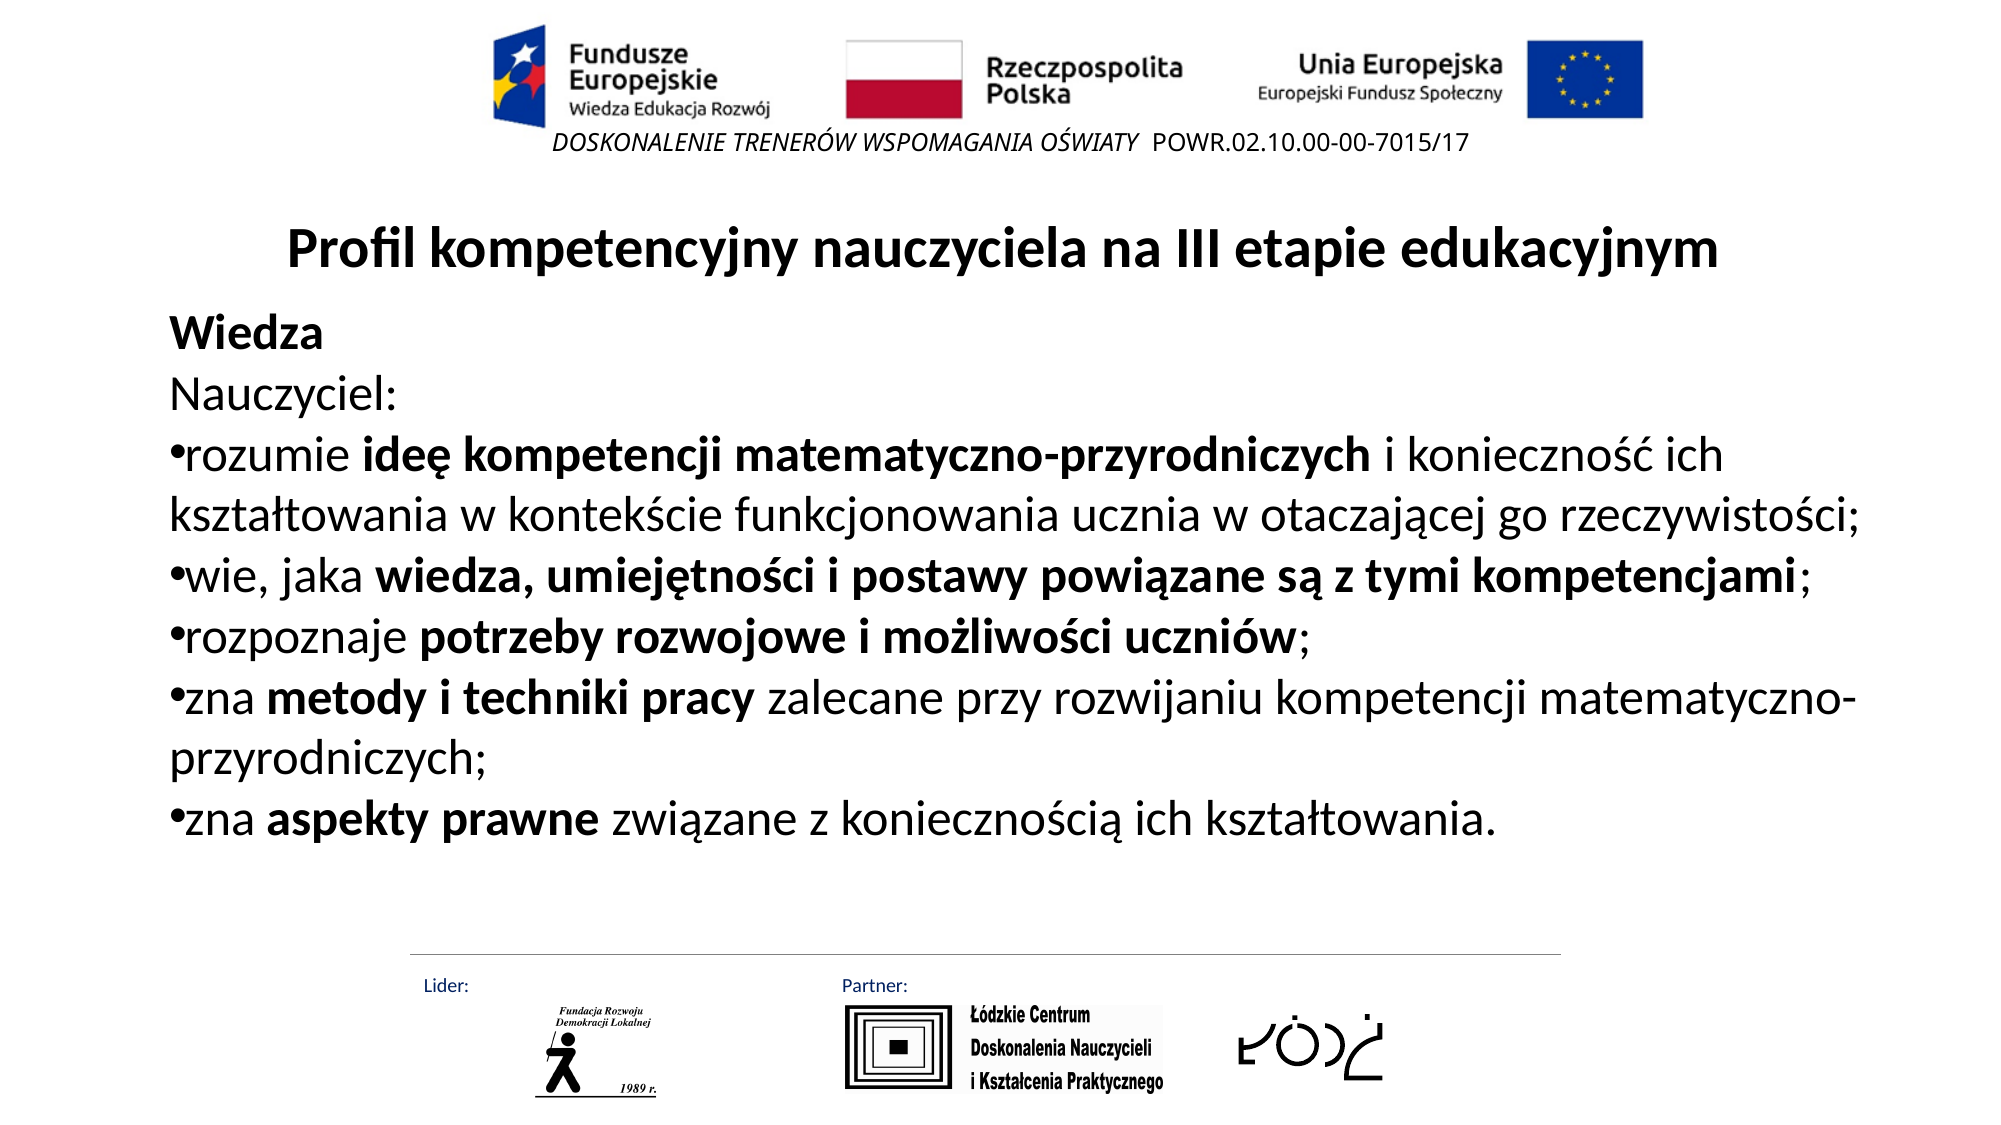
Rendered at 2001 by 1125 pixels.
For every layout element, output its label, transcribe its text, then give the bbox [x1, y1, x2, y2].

picture [384, 953, 1587, 1125]
picture [468, 0, 1669, 154]
title DOSKONALENIE TRENERÓW WSPOMAGANIA OŚWIATY POWR.02.10.00-00-7015/17 [151, 0, 1871, 169]
list Profil kompetencyjny nauczyciela na III etapie edukacyjnym [137, 210, 1885, 298]
text_box Wiedza Nauczyciel: rozumie ideę kompetencji matematyczno-przyrodniczych i konieczność ich kształtowania w kontekście funkcjonowania ucznia w otaczającej go rzeczywistości; wie, jaka wiedza, umiejętności i postawy powiązane są z tymi kompetencjami; rozpoznaje potrzeby rozwojowe i możliwości uczniów; zna metody i techniki pracy zalecane przy rozwijaniu kompetencji matematyczno-przyrodniczych; zna aspekty prawne związane z koniecznością ich kształtowania. [154, 291, 1902, 902]
